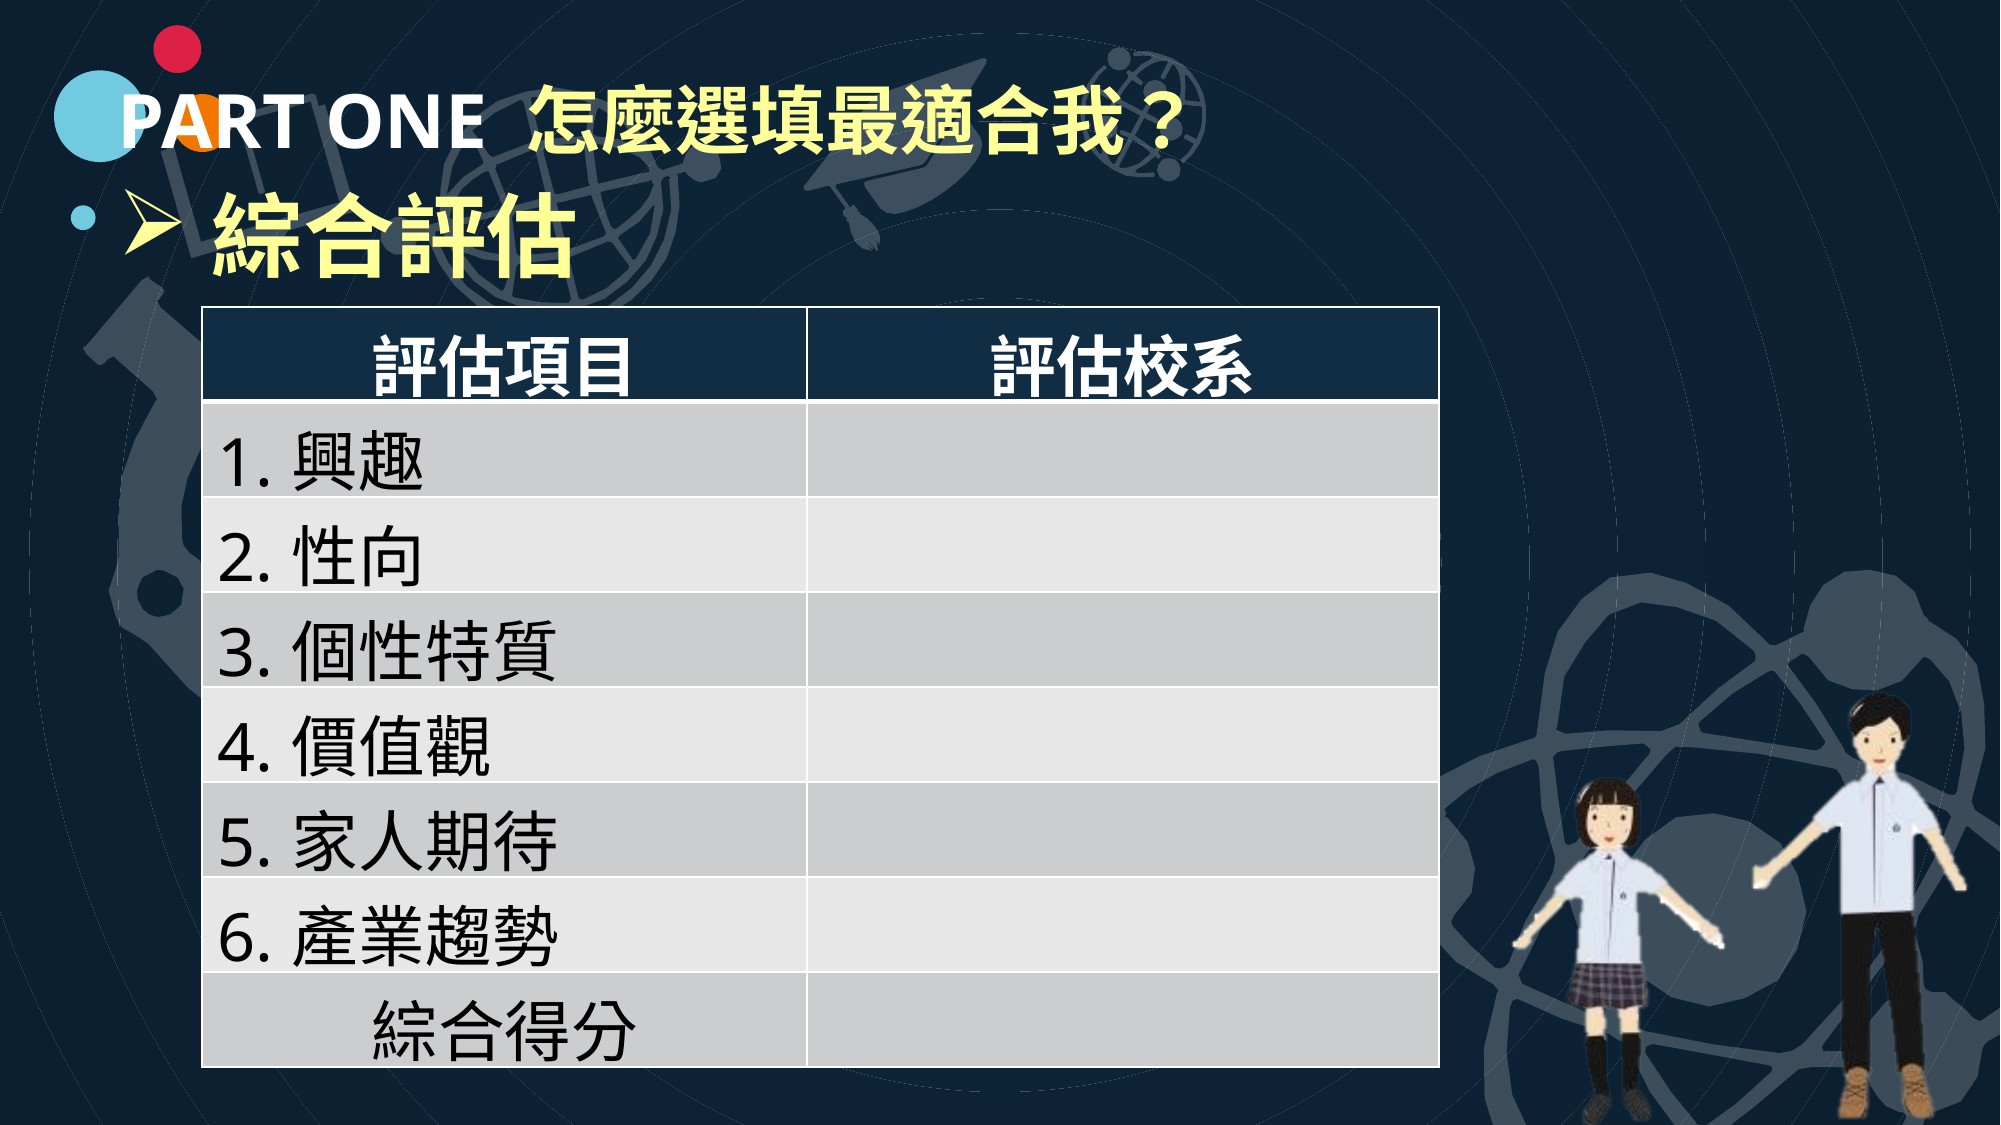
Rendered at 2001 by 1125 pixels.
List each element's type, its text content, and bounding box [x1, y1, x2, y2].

table_cell [808, 688, 1438, 781]
table_cell [808, 498, 1438, 591]
picture [1477, 605, 2000, 1125]
table_header 評估項目 [203, 308, 806, 399]
table_cell [808, 783, 1438, 876]
table_cell 5.家人期待 [203, 783, 806, 876]
table_cell [808, 593, 1438, 686]
table_cell [808, 404, 1438, 496]
table_cell 6.產業趨勢 [203, 878, 806, 971]
table_header 評估校系 [808, 308, 1438, 399]
table_cell [808, 973, 1438, 1066]
table_cell 4.價值觀 [203, 688, 806, 781]
text_box 綜合評估 [103, 171, 1593, 297]
table_cell 3.個性特質 [203, 593, 806, 686]
table_cell [808, 878, 1438, 971]
text_box PART ONE 怎麼選填最適合我？ [103, 0, 1655, 73]
table_cell 2.性向 [203, 498, 806, 591]
table_cell 1.興趣 [203, 404, 806, 496]
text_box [51, 15, 220, 245]
table_cell 綜合得分 [203, 973, 806, 1066]
